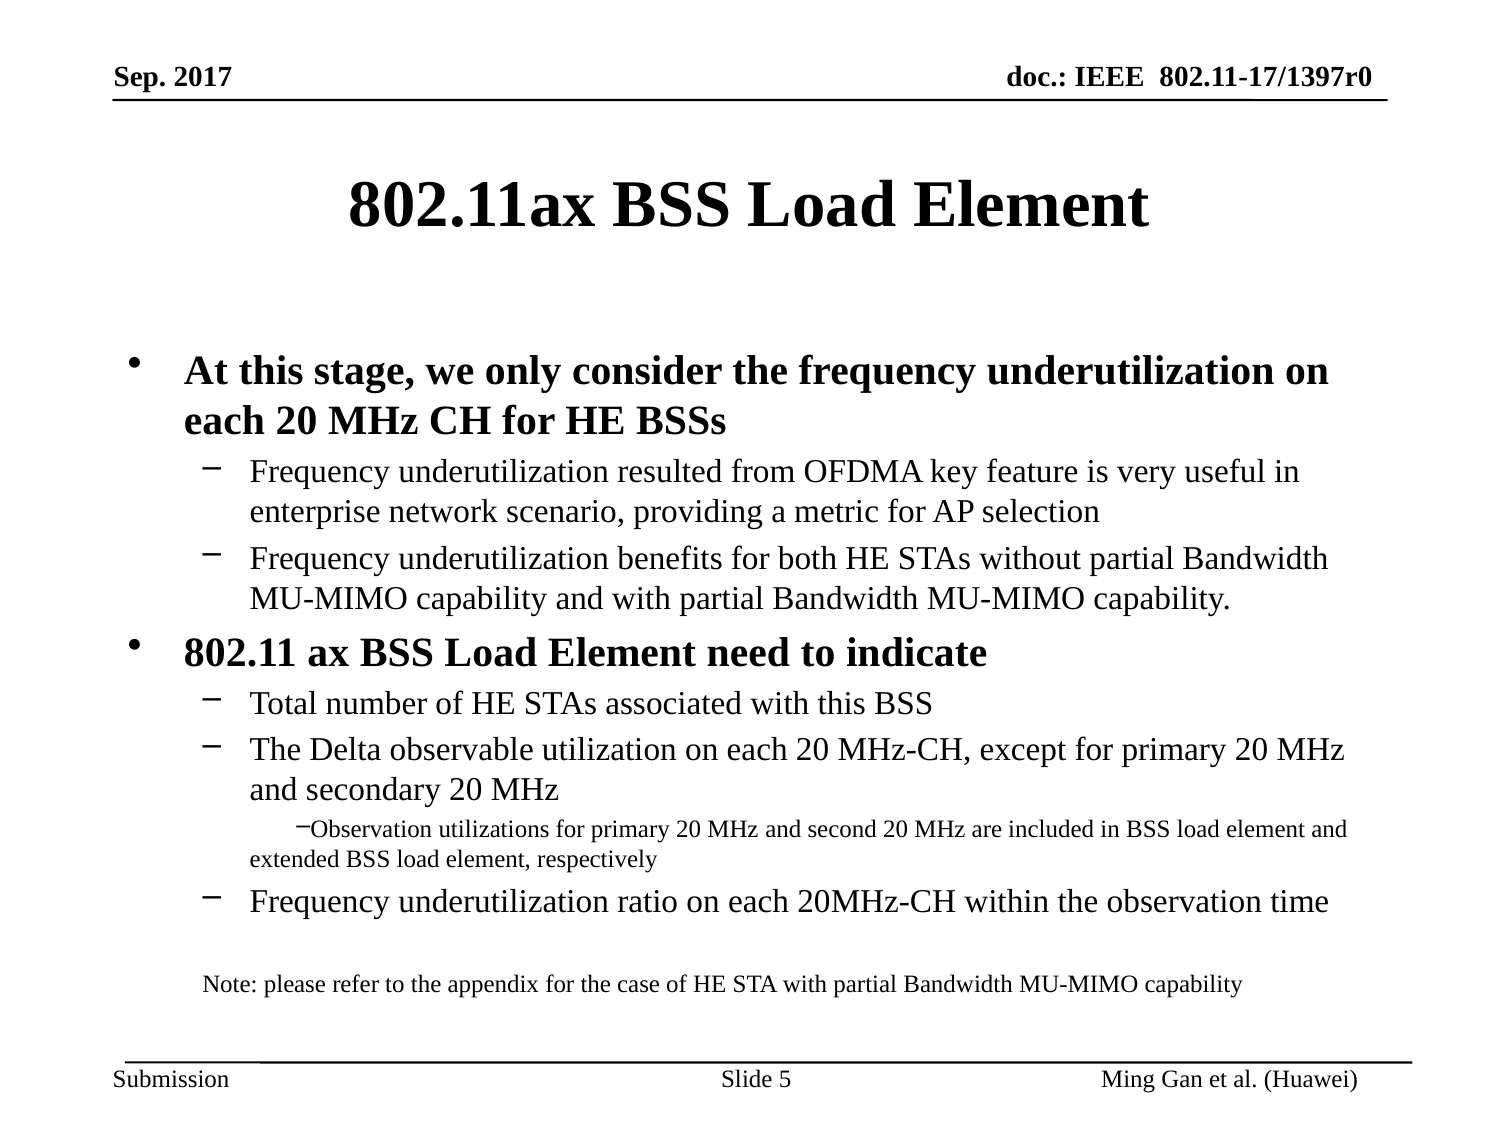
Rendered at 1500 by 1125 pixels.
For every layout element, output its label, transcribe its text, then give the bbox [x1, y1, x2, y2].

title 802.11ax BSS Load Element [112, 112, 1388, 288]
list At this stage, we only consider the frequency underutilization on each 20 MHz CH for HE BSSs Frequency underutilization resulted from OFDMA key feature is very useful in enterprise network scenario, providing a metric for AP selection Frequency underutilization benefits for both HE STAs without partial Bandwidth MU-MIMO capability and with partial Bandwidth MU-MIMO capability. 802.11 ax BSS Load Element need to indicate Total number of HE STAs associated with this BSS The Delta observable utilization on each 20 MHz-CH, except for primary 20 MHz and secondary 20 MHz Observation utilizations for primary 20 MHz and second 20 MHz are included in BSS load element and extended BSS load element, respectively Frequency underutilization ratio on each 20MHz-CH within the observation time [112, 335, 1388, 1011]
slide_number Slide 5 [712, 1061, 800, 1093]
text_box Note: please refer to the appendix for the case of HE STA with partial Bandwidth MU-MIMO capability [187, 960, 1350, 1006]
